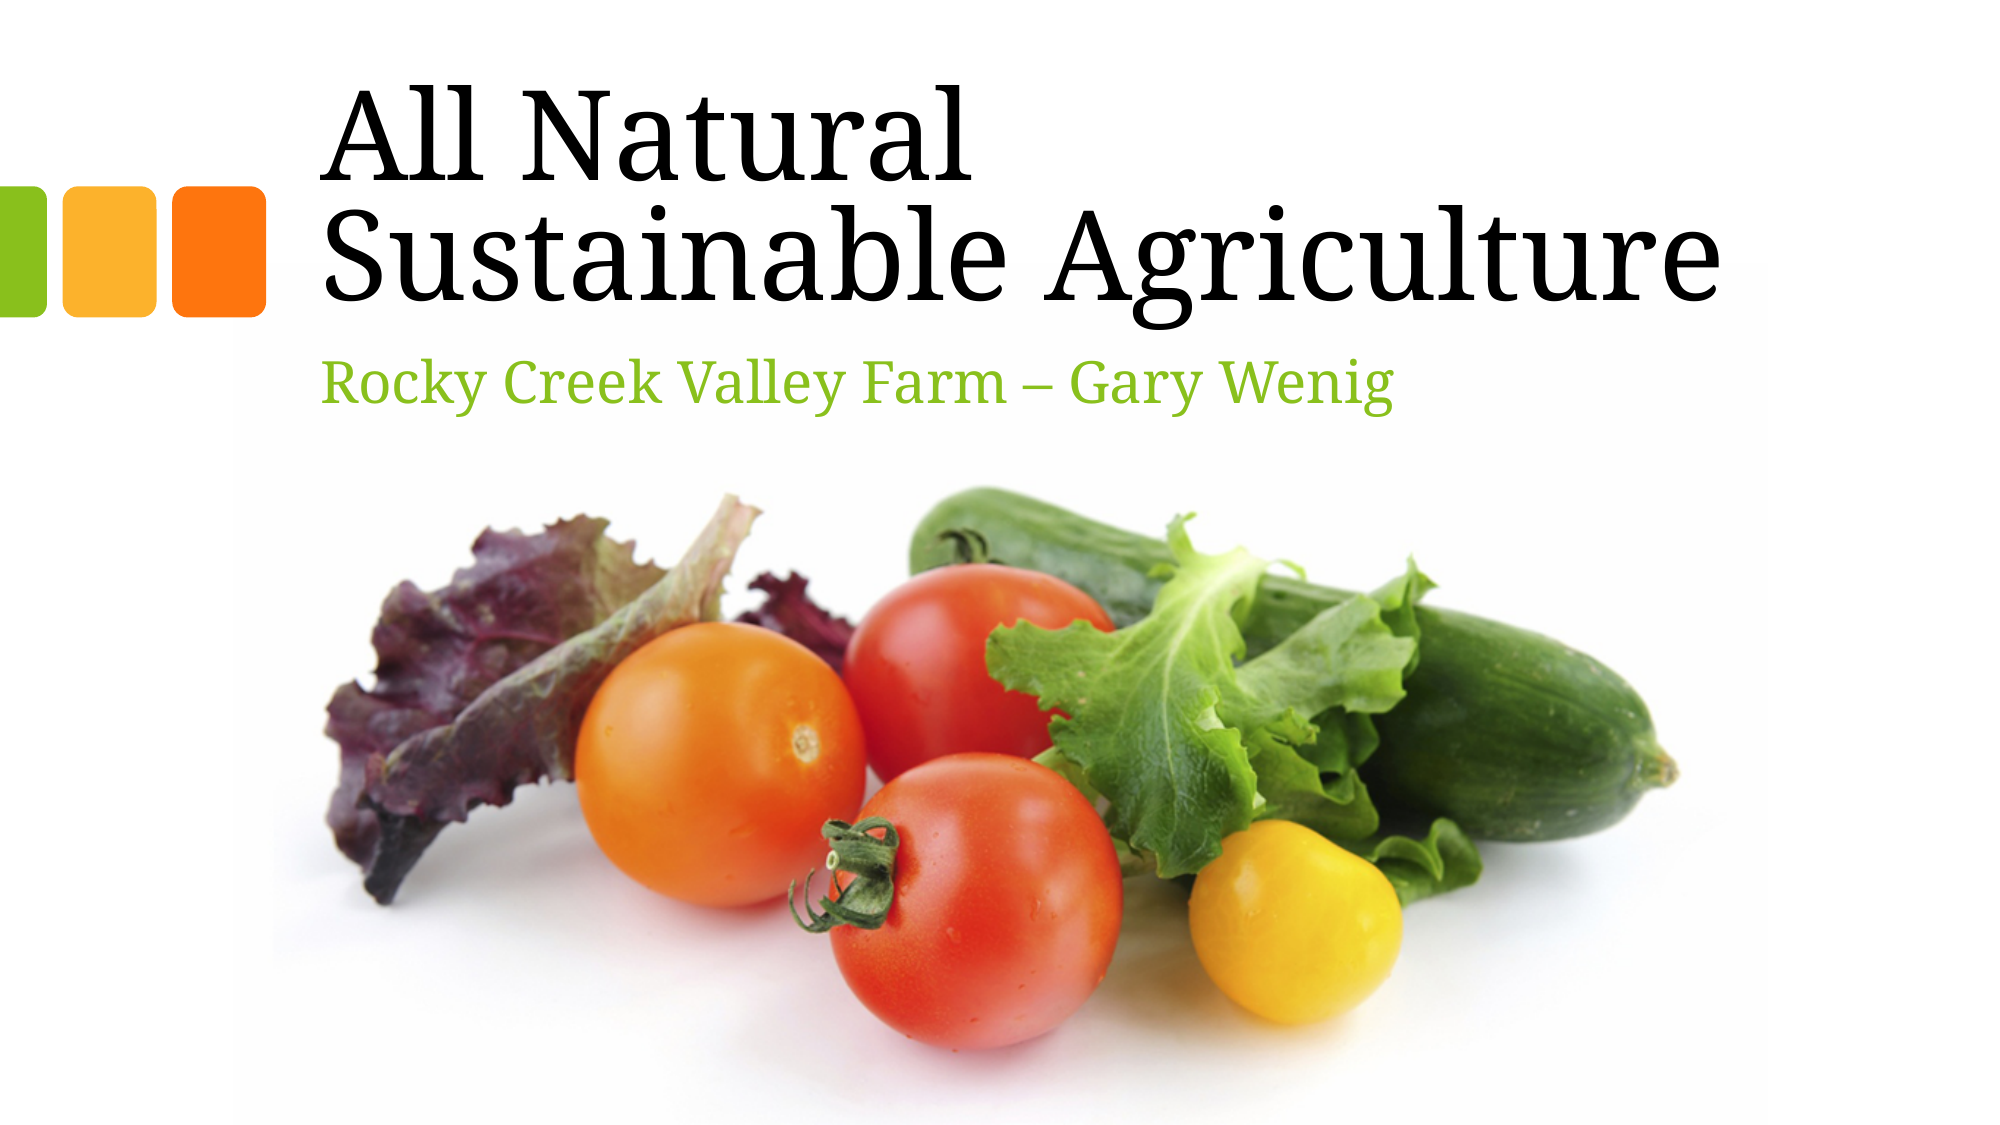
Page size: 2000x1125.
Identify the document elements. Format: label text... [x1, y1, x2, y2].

picture [0, 0, 2000, 1125]
subtitle Rocky Creek Valley Farm – Gary Wenig [299, 342, 1800, 489]
title All Natural Sustainable Agriculture [299, 59, 1800, 335]
